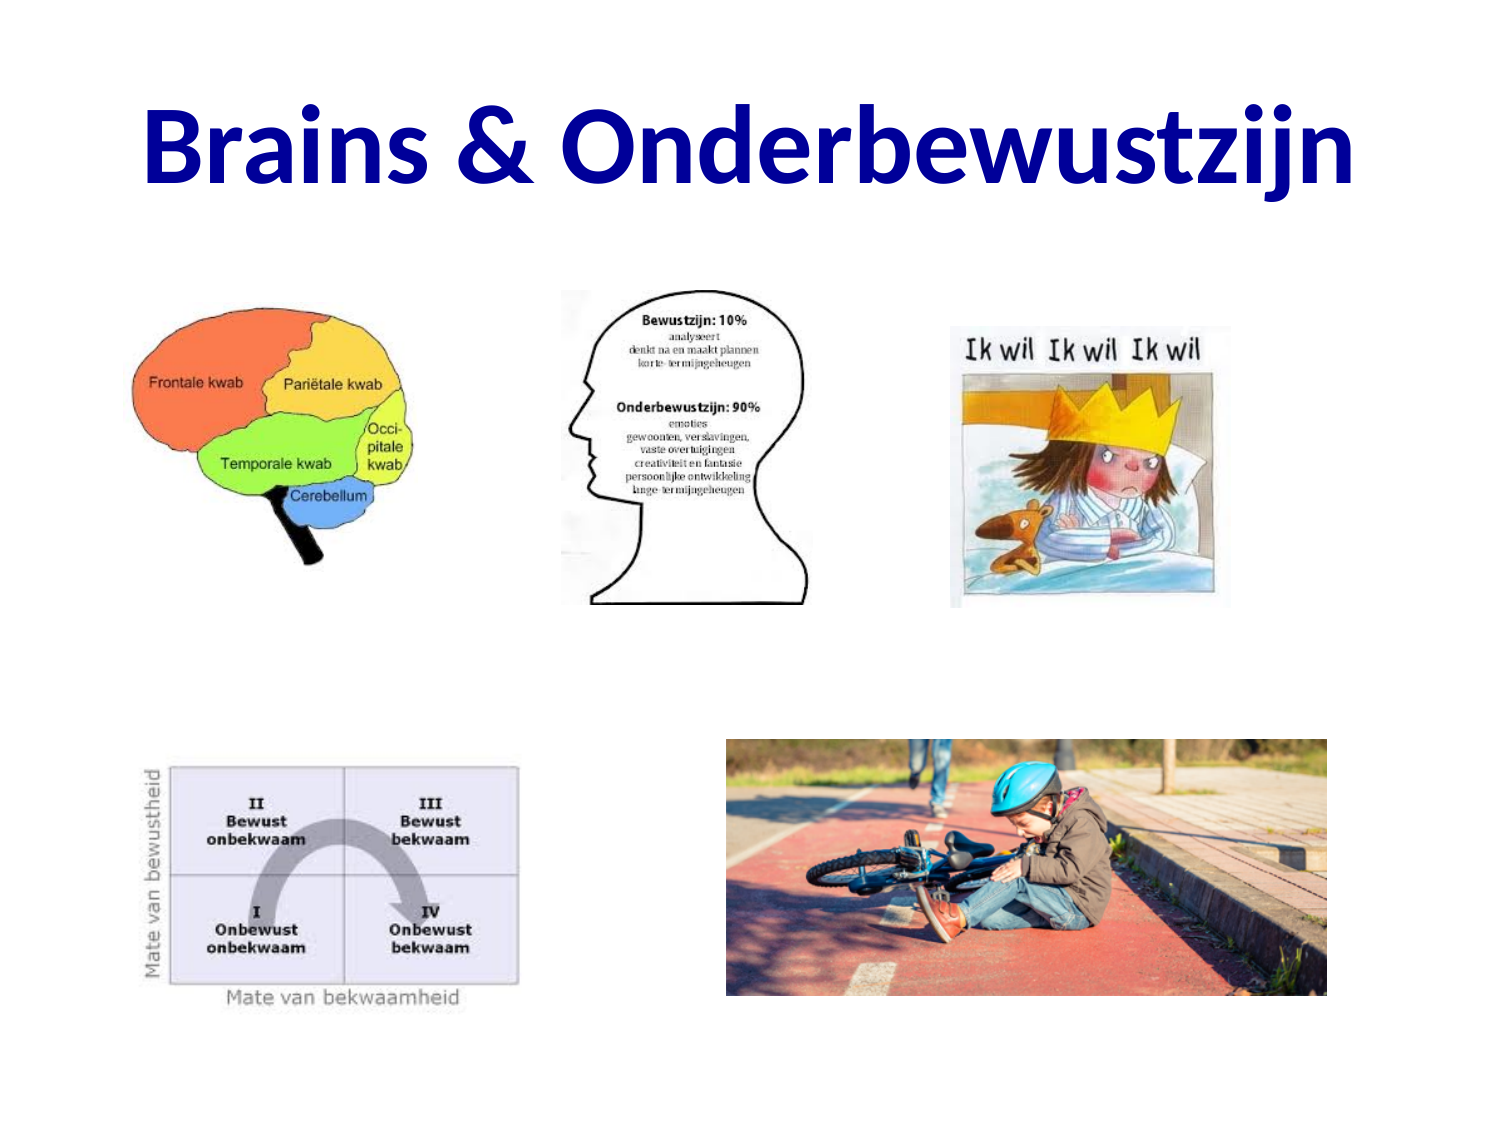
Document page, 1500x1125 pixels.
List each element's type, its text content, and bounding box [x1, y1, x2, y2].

picture [111, 727, 554, 1059]
picture [726, 739, 1327, 997]
picture [560, 290, 813, 605]
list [123, 302, 418, 572]
picture [950, 326, 1231, 608]
title Brains & Onderbewustzijn [75, 45, 1425, 233]
